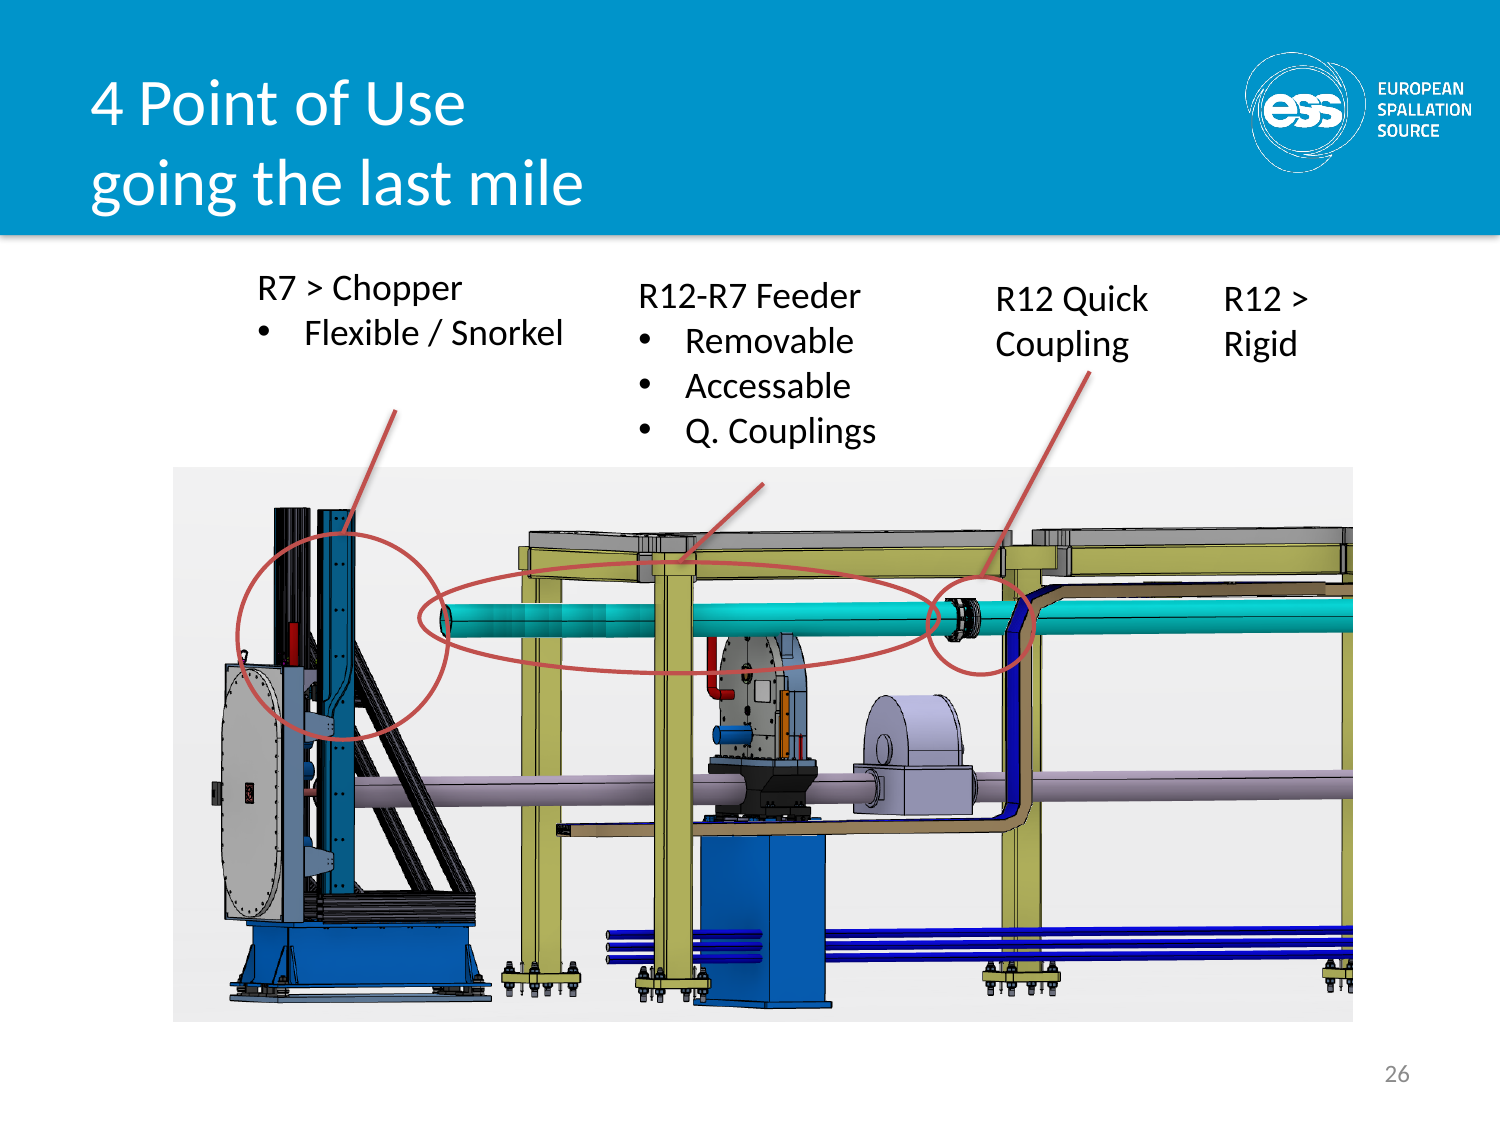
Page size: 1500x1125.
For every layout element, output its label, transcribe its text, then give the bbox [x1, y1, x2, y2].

slide_number 26 [1074, 1042, 1425, 1103]
picture [1454, 83, 1458, 94]
text_box R12 Quick Coupling [980, 266, 1199, 372]
picture [1418, 104, 1423, 115]
picture [173, 467, 1354, 1022]
picture [1398, 109, 1406, 115]
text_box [678, 483, 764, 563]
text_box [342, 409, 396, 534]
title 4 Point of Use going the last mile [75, 45, 1247, 233]
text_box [980, 372, 1090, 578]
picture [1443, 86, 1450, 93]
text_box R12-R7 Feeder Removable Accessable Q. Couplings [623, 263, 955, 459]
picture [1422, 125, 1428, 134]
text_box R12 > Rigid [1209, 266, 1427, 371]
picture [1423, 83, 1430, 94]
picture [1436, 104, 1444, 115]
picture [1264, 94, 1342, 127]
picture [1409, 104, 1415, 115]
picture [1432, 125, 1438, 136]
text_box R7 > Chopper Flexible / Snorkel [242, 255, 609, 361]
picture [1389, 104, 1393, 115]
picture [1379, 83, 1385, 94]
picture [1400, 83, 1407, 94]
